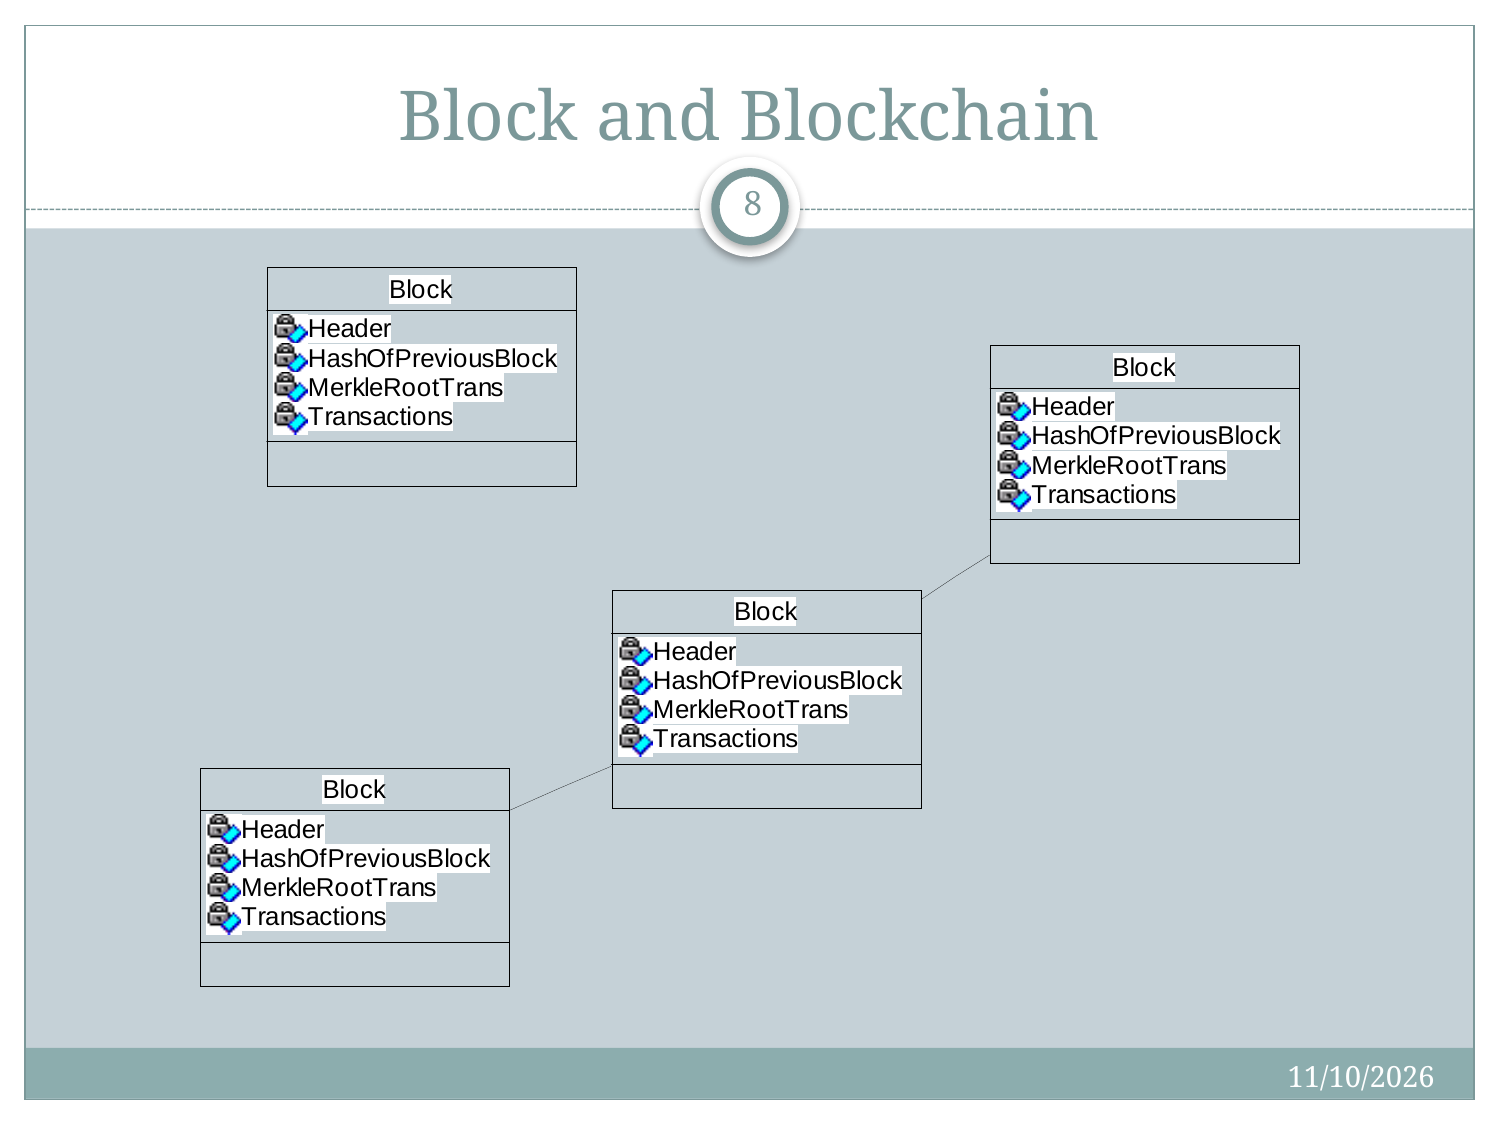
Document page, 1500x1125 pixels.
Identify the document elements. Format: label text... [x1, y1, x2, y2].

slide_number 8 [715, 168, 791, 241]
title Block and Blockchain [49, 37, 1450, 162]
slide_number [950, 1050, 1450, 1111]
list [199, 267, 1301, 988]
